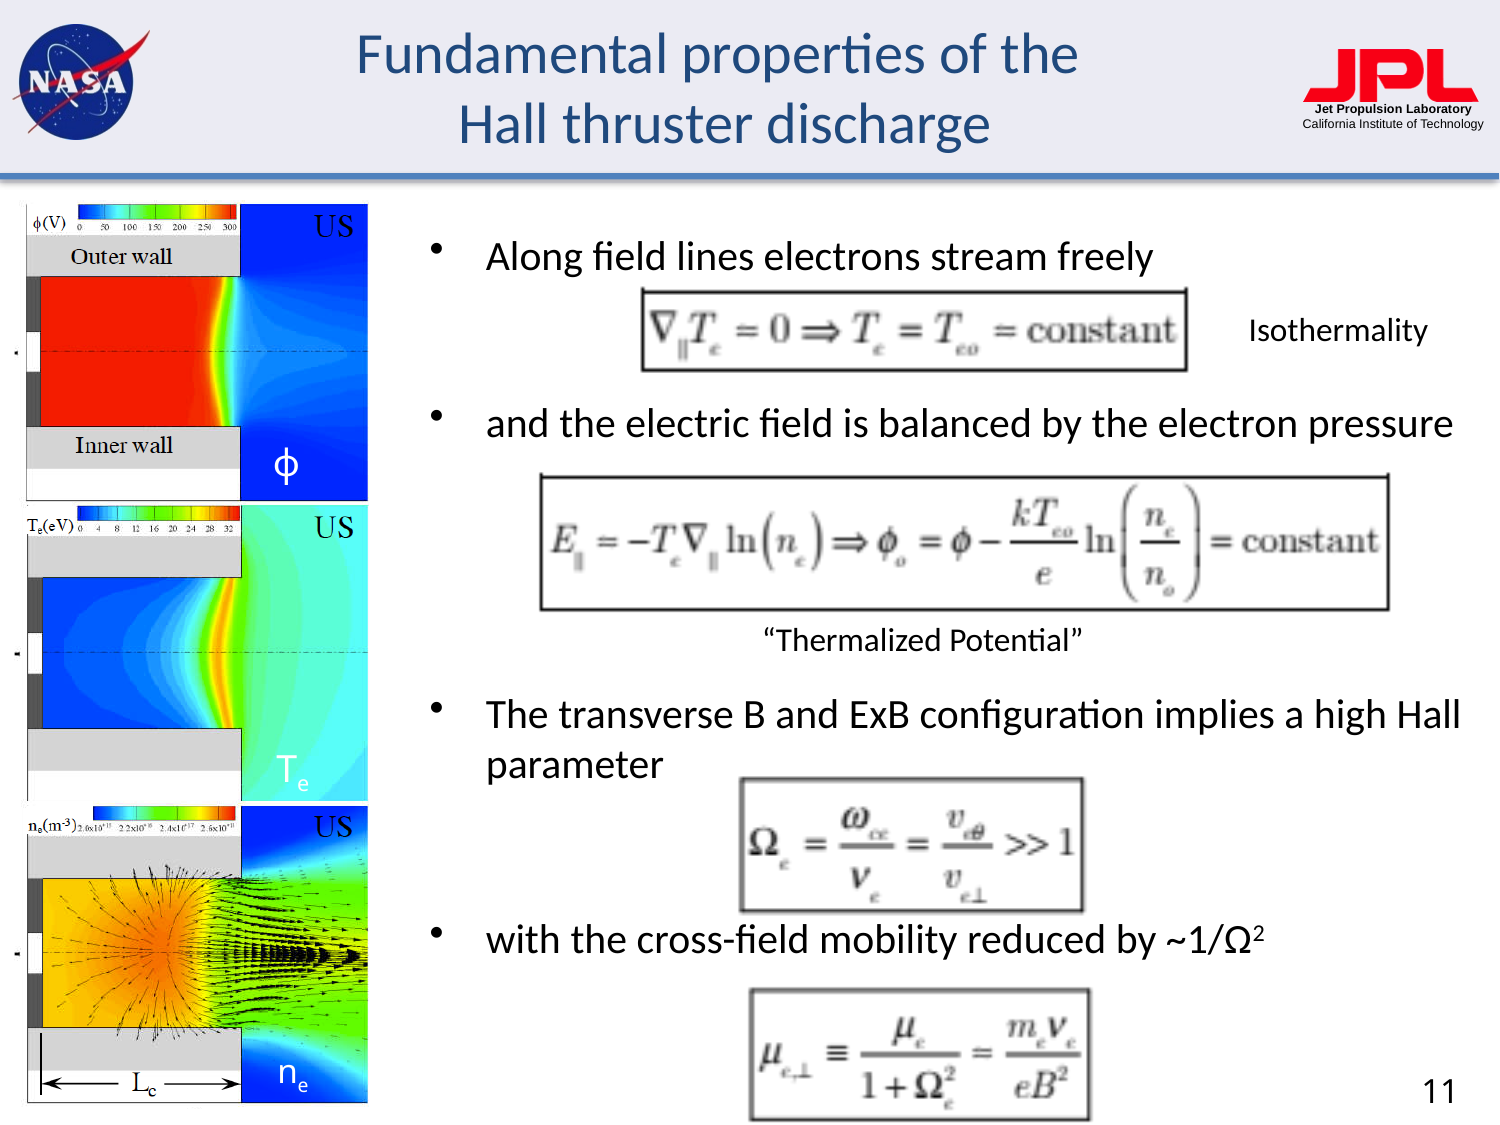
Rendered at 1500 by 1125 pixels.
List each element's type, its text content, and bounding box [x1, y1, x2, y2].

title Fundamental properties of the Hall thruster discharge [162, 16, 1288, 155]
picture [14, 190, 370, 1110]
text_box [632, 281, 1193, 381]
picture [1303, 49, 1479, 102]
list Along field lines electrons stream freely and the electric field is balanced by the electron pressure The transverse B and ExB configuration implies a high Hall parameter with the cross-field mobility reduced by ~1/Ω2 [414, 220, 1484, 1022]
text_box Isothermality [1233, 301, 1444, 356]
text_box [744, 980, 1097, 1125]
text_box “Thermalized Potential” [747, 624, 1100, 666]
slide_number 11 [1406, 1062, 1488, 1113]
picture [12, 24, 150, 140]
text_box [535, 468, 1393, 615]
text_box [734, 769, 1091, 919]
